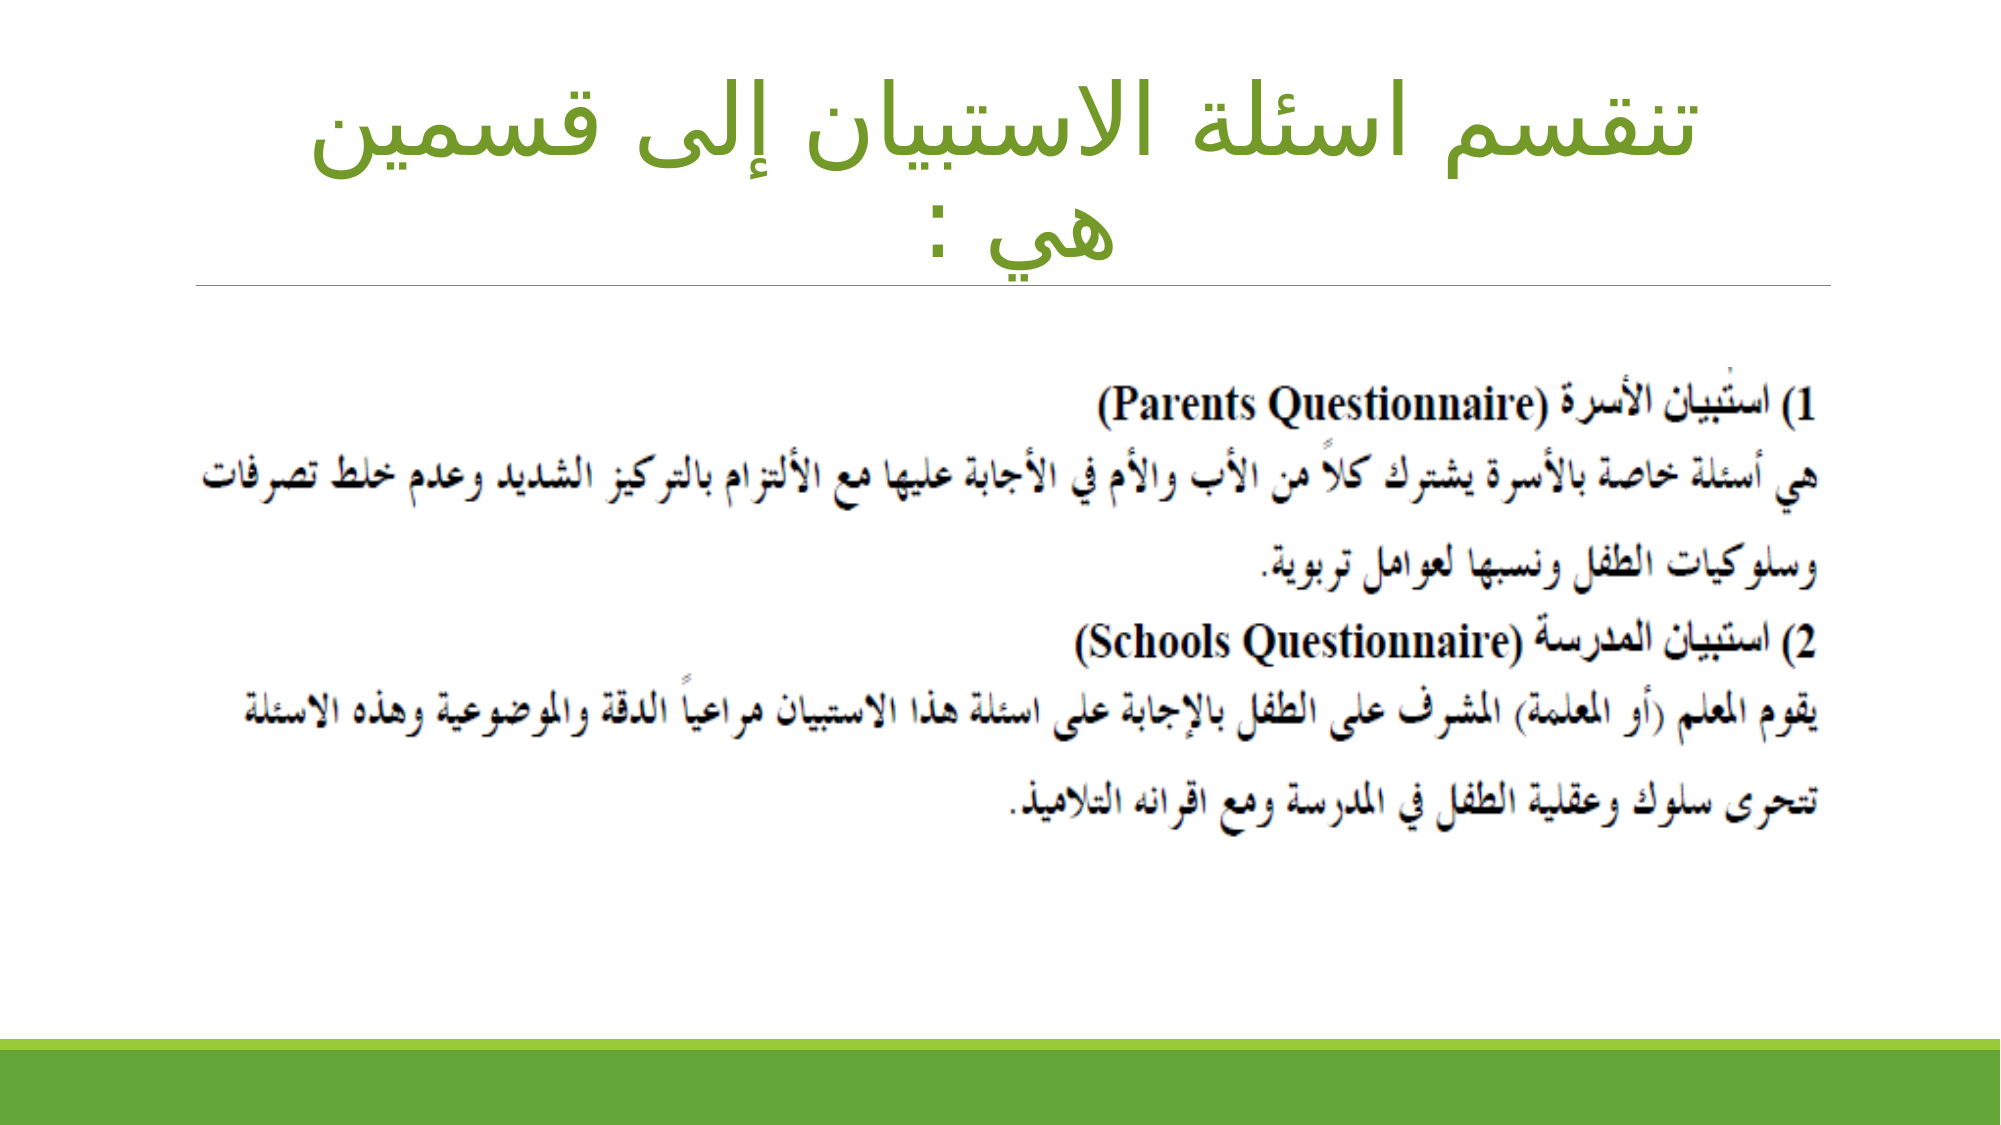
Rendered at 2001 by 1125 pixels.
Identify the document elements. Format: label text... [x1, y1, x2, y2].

title تنقسم اسئلة الاستبيان إلى قسمين هي : [180, 47, 1830, 285]
picture [144, 366, 1835, 962]
